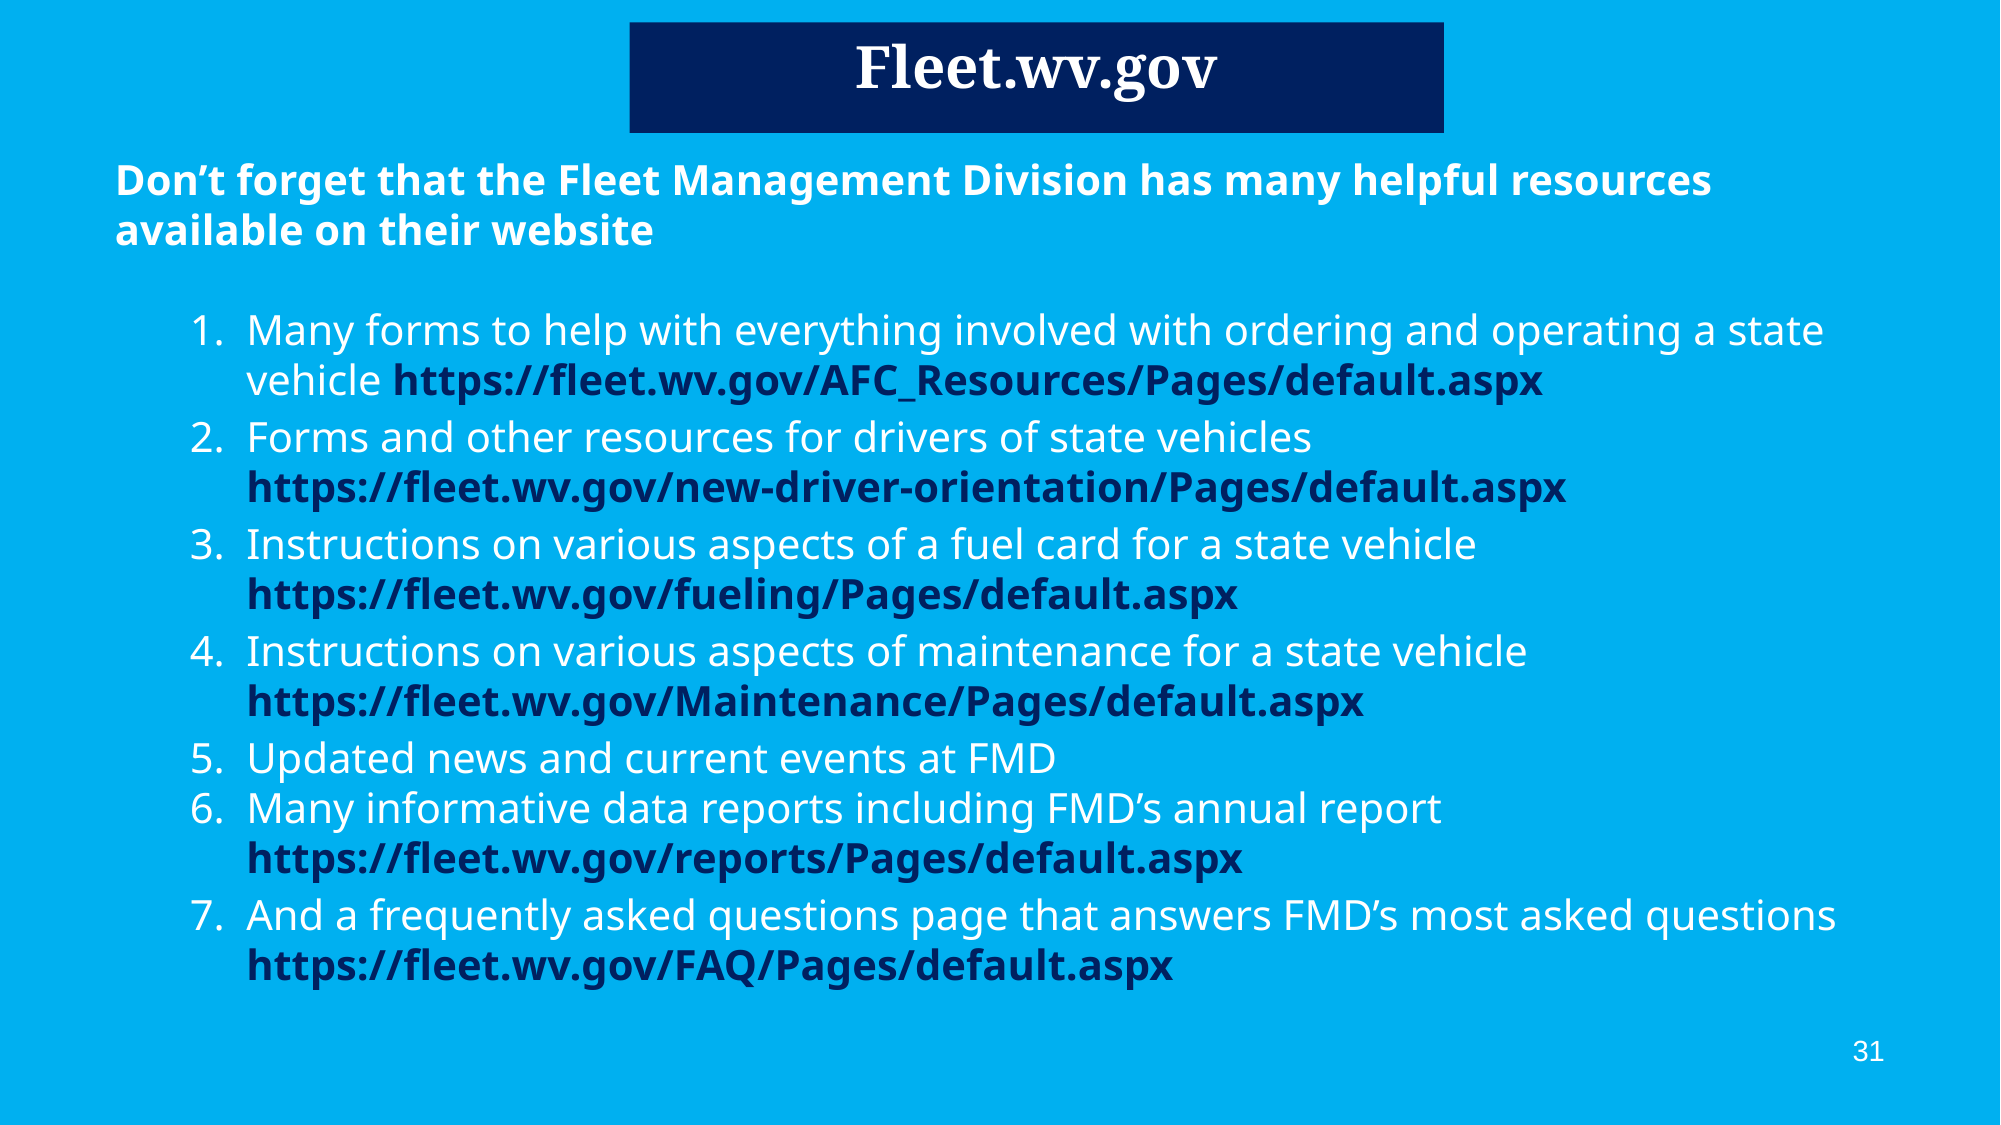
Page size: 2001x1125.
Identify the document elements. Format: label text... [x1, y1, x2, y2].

subtitle Don’t forget that the Fleet Management Division has many helpful resources available on their website Many forms to help with everything involved with ordering and operating a state vehicle https://fleet.wv.gov/AFC_Resources/Pages/default.aspx Forms and other resources for drivers of state vehicles https://fleet.wv.gov/new-driver-orientation/Pages/default.aspx Instructions on various aspects of a fuel card for a state vehicle https://fleet.wv.gov/fueling/Pages/default.aspx Instructions on various aspects of maintenance for a state vehicle https://fleet.wv.gov/Maintenance/Pages/default.aspx Updated news and current events at FMD Many informative data reports including FMD’s annual report https://fleet.wv.gov/reports/Pages/default.aspx And a frequently asked questions page that answers FMD’s most asked questions https://fleet.wv.gov/FAQ/Pages/default.aspx [99, 146, 1944, 1103]
title Fleet.wv.gov [629, 22, 1444, 133]
slide_number 31 [1433, 1024, 1900, 1103]
